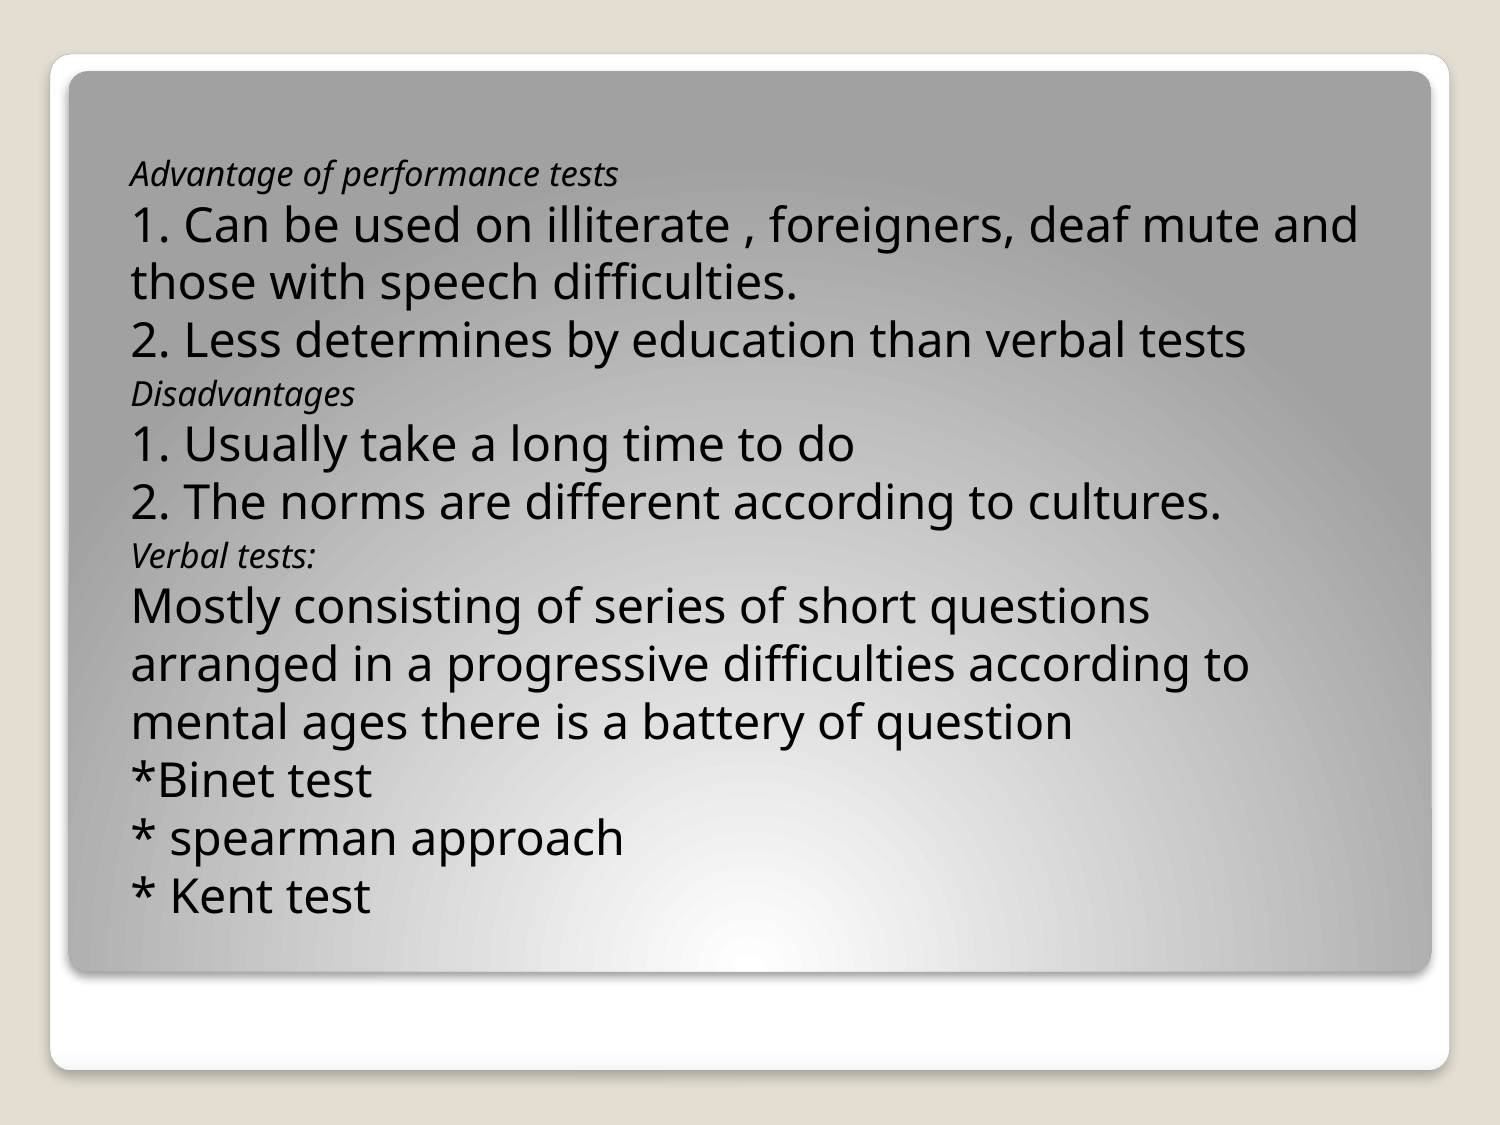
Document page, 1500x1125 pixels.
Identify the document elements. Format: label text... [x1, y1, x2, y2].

list Advantage of performance tests 1. Can be used on illiterate , foreigners, deaf mute and those with speech difficulties. 2. Less determines by education than verbal tests Disadvantages 1. Usually take a long time to do 2. The norms are different according to cultures. Verbal tests: Mostly consisting of series of short questions arranged in a progressive difficulties according to mental ages there is a battery of question *Binet test * spearman approach * Kent test [100, 137, 1376, 941]
